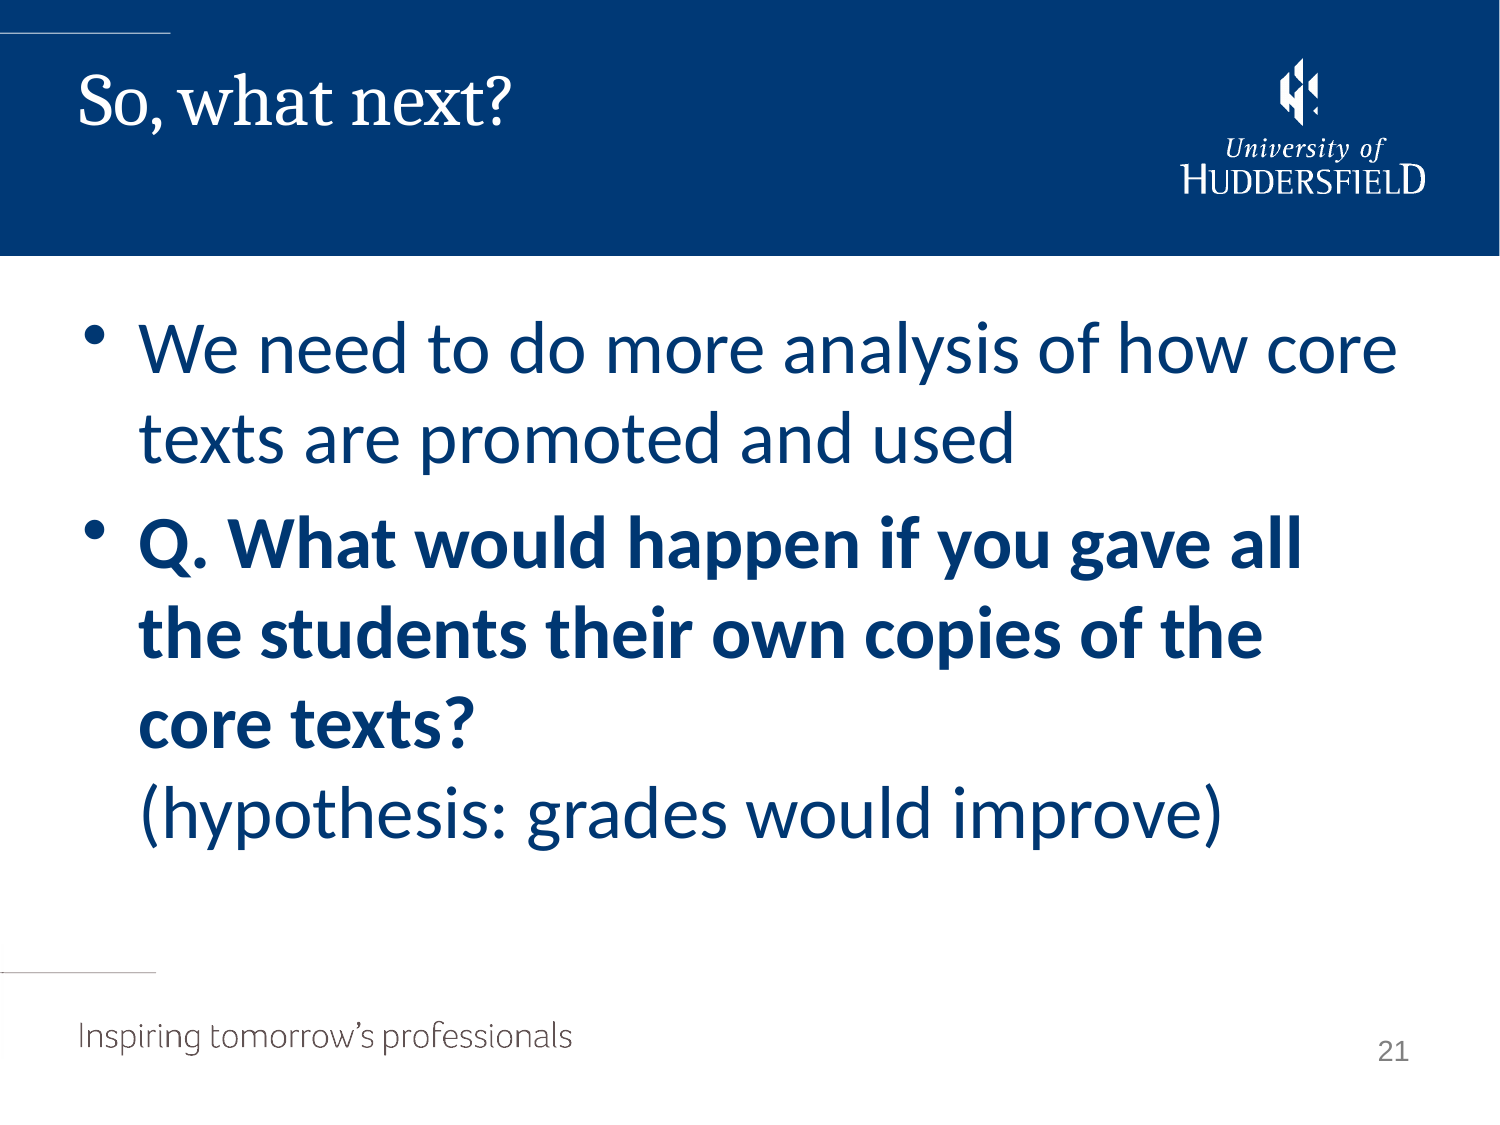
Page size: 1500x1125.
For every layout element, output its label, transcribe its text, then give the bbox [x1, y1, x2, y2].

picture [0, 944, 591, 1059]
slide_number 21 [1074, 1024, 1426, 1103]
picture [0, 0, 1500, 256]
title So, what next? [64, 42, 1416, 221]
list We need to do more analysis of how core texts are promoted and used Q. What would happen if you gave all the students their own copies of the core texts? (hypothesis: grades would improve) [67, 290, 1418, 953]
